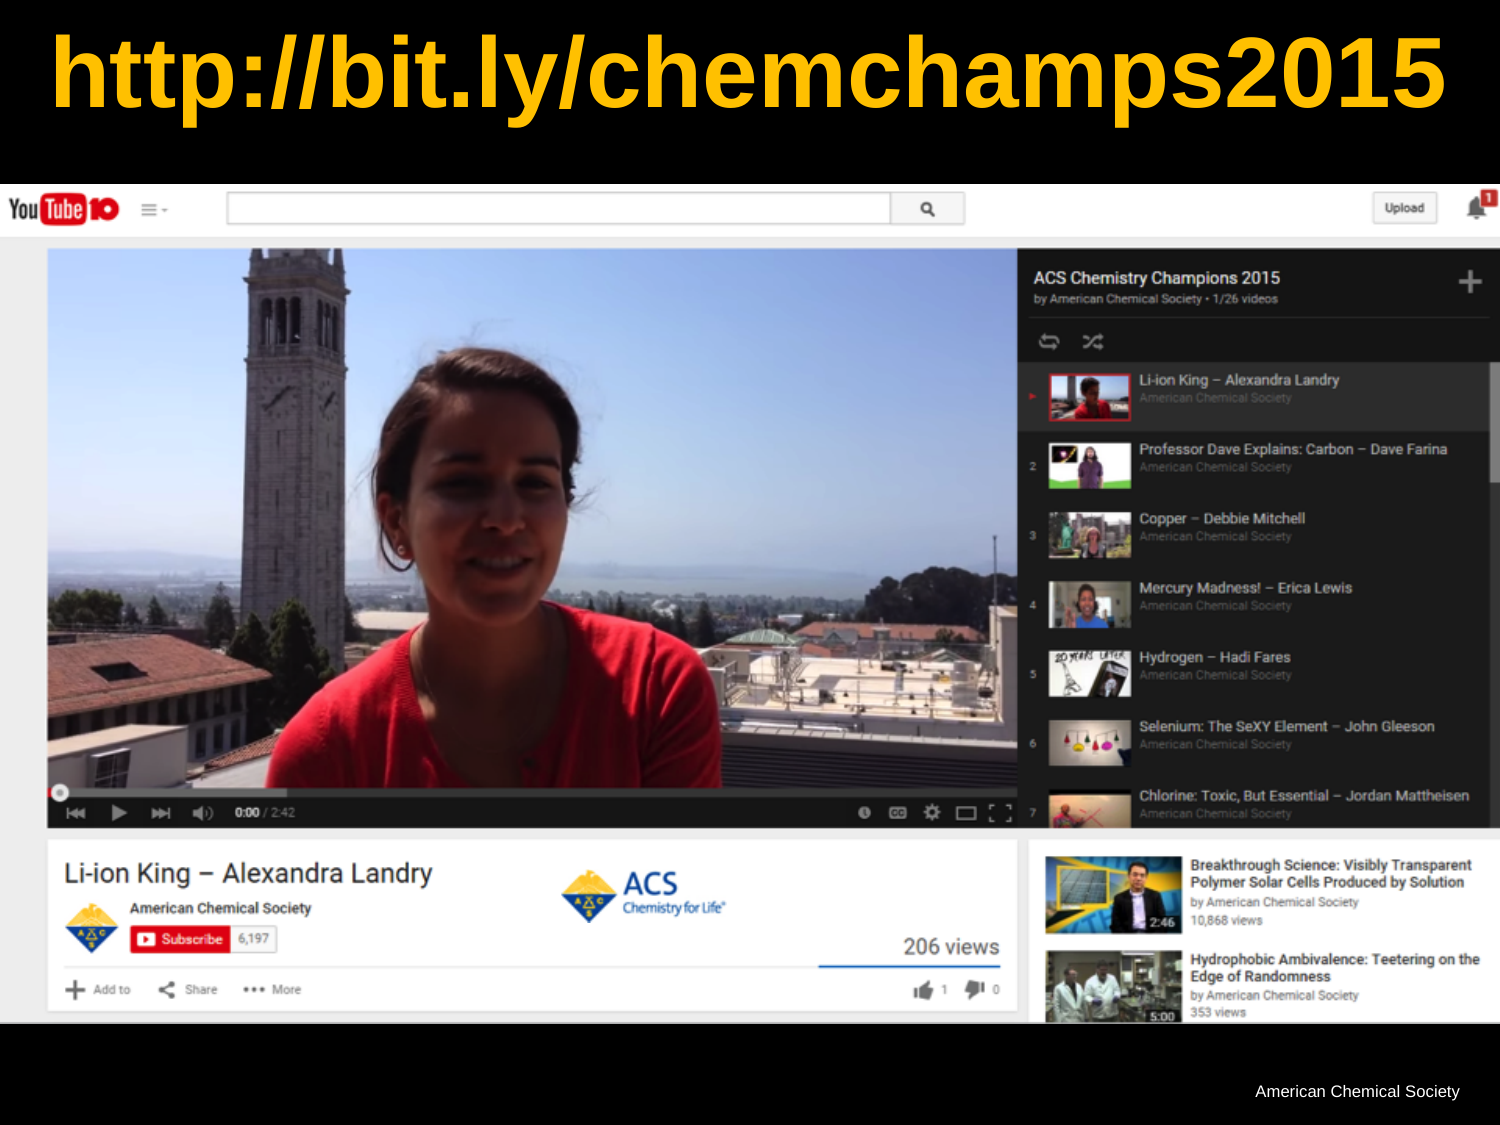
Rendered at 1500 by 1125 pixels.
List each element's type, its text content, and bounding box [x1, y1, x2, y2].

text_box American Chemical Society [1240, 1073, 1476, 1109]
picture [0, 184, 1500, 1024]
text_box http://bit.ly/chemchamps2015 [34, 0, 1500, 135]
